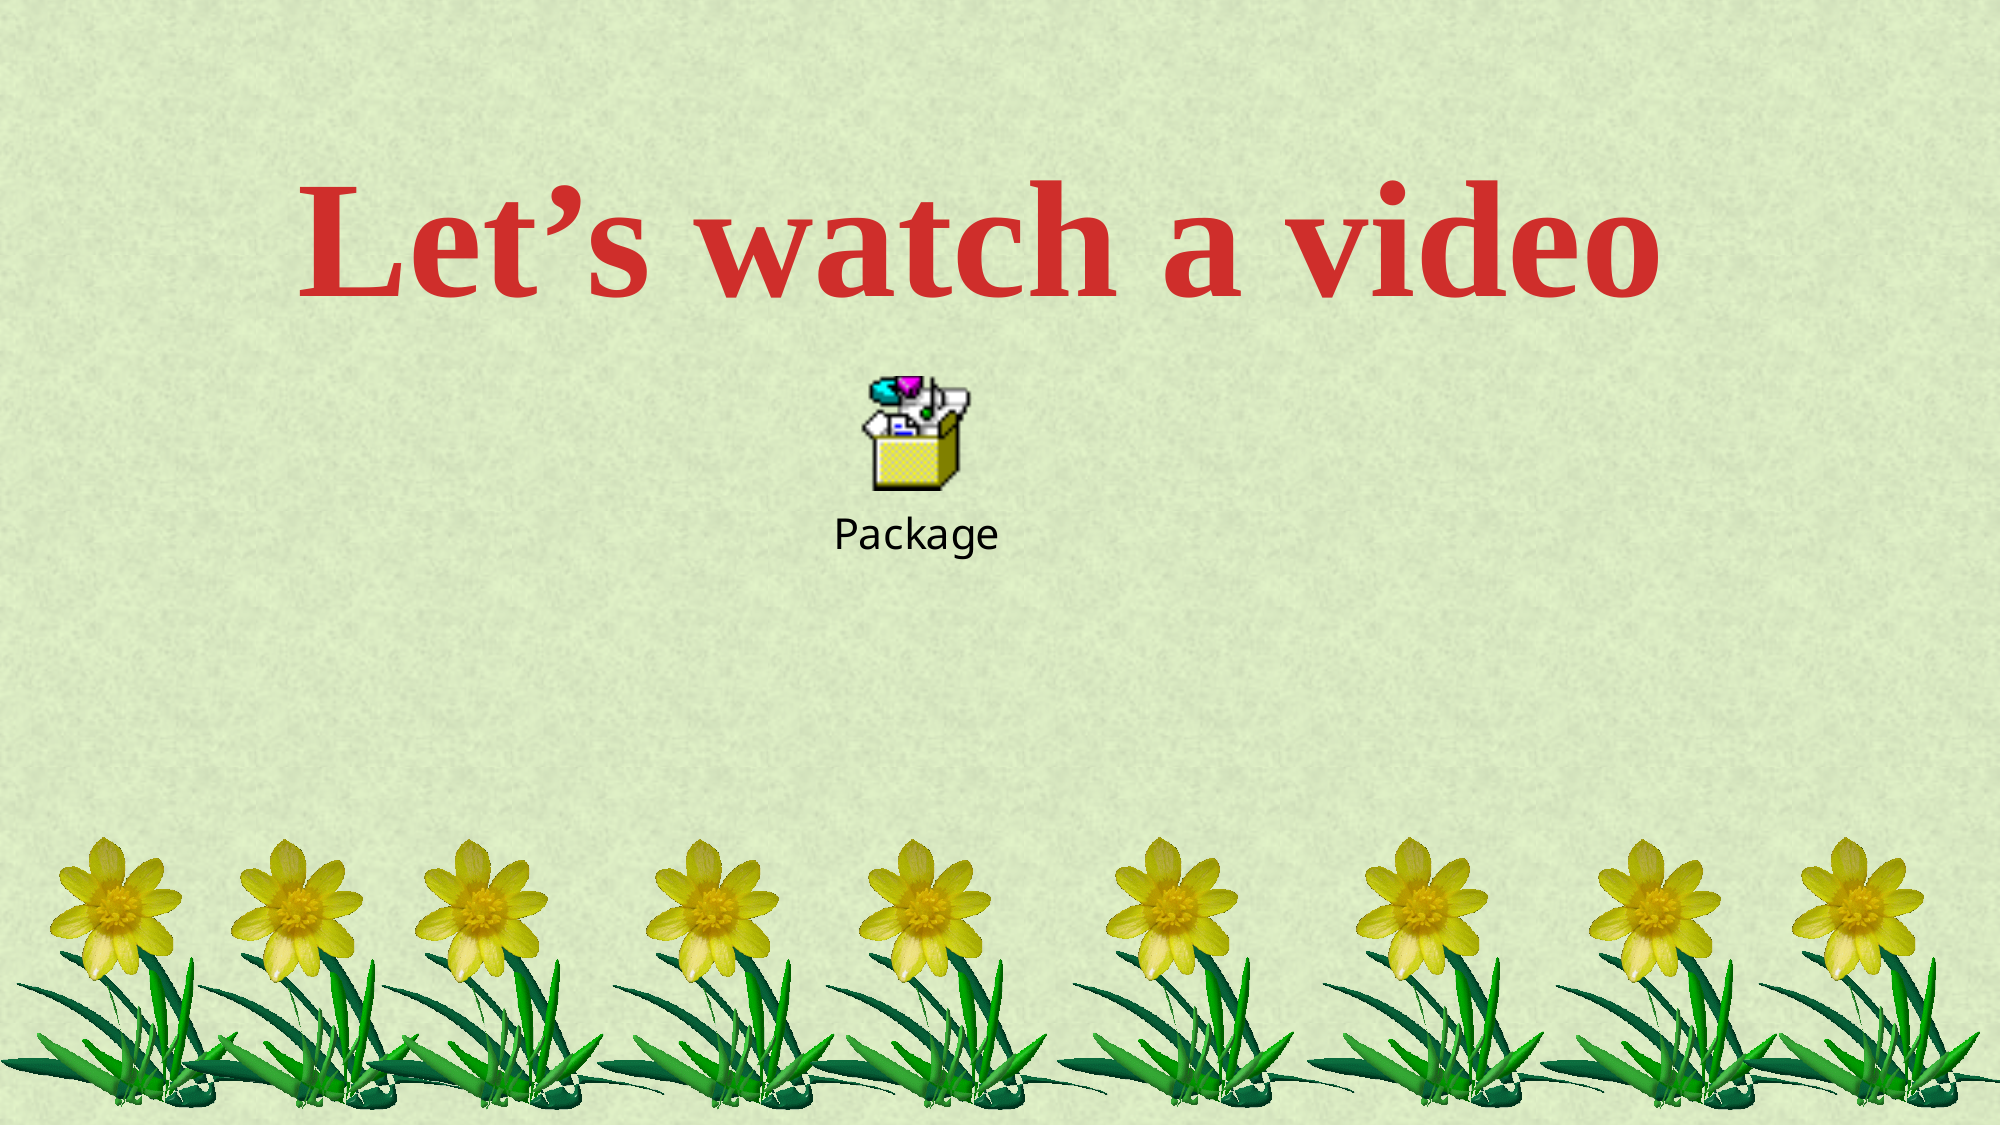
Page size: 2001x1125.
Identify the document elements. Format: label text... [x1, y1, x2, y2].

text_box Let’s watch a video [282, 122, 1683, 337]
picture [0, 837, 2000, 1111]
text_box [745, 375, 1089, 665]
